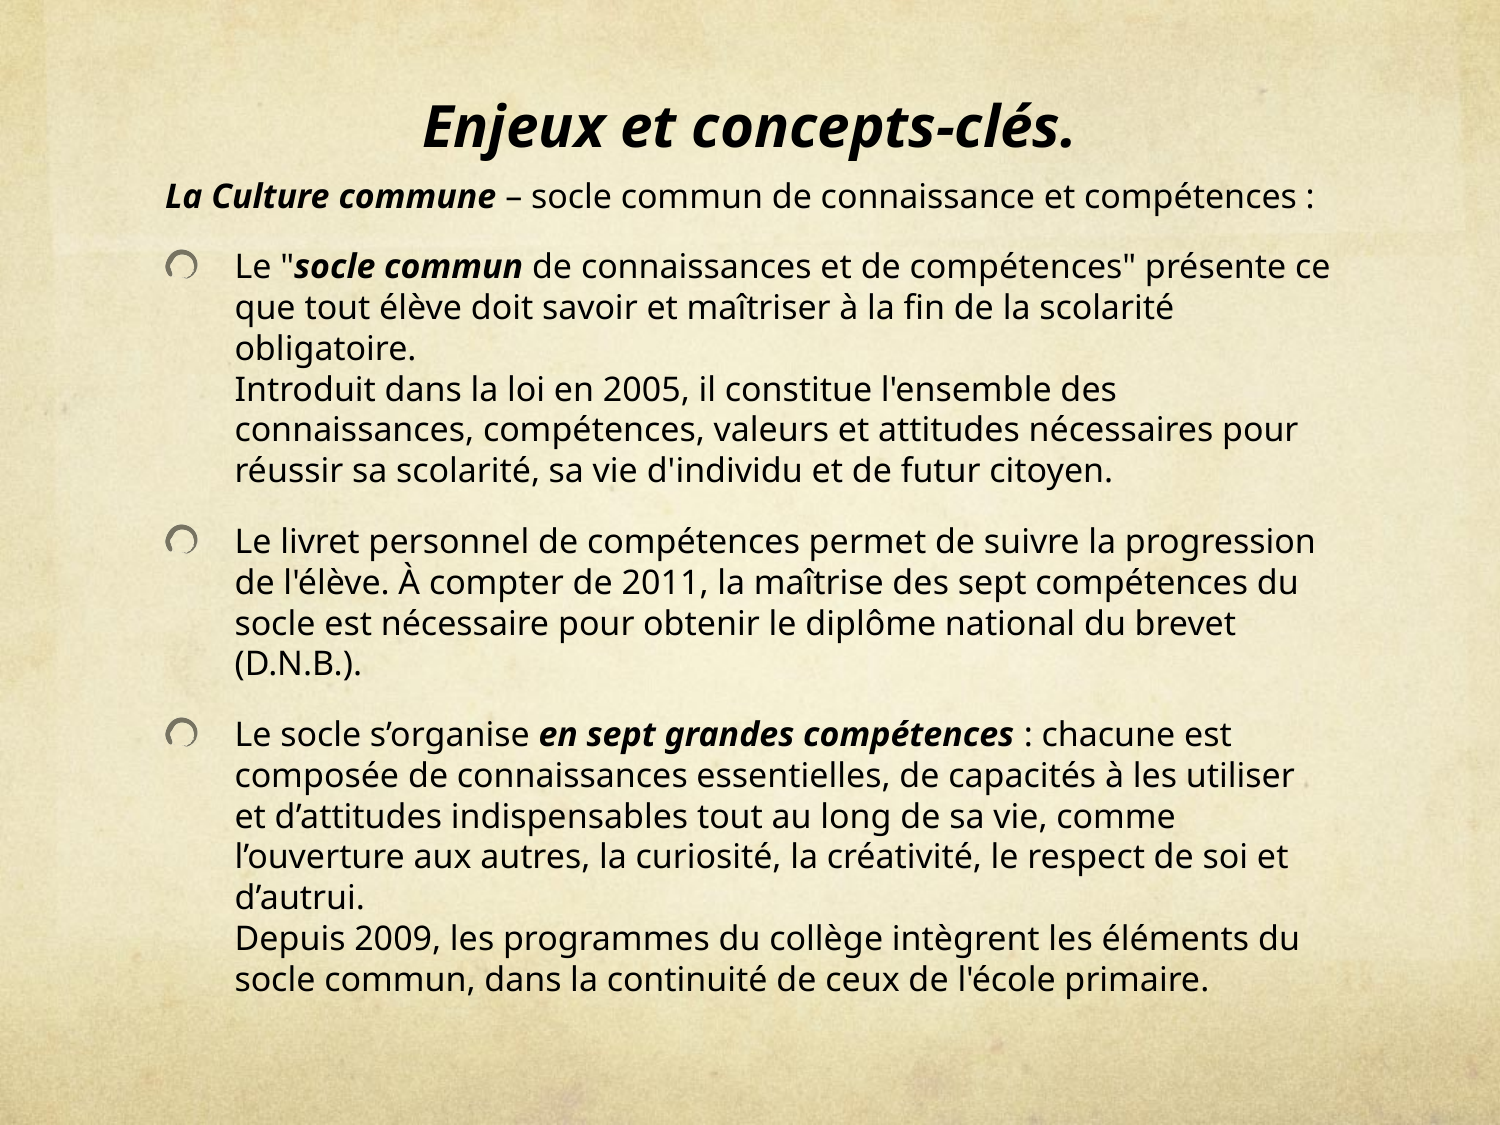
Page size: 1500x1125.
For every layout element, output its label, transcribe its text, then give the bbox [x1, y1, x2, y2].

list La Culture commune – socle commun de connaissance et compétences : Le "socle commun de connaissances et de compétences" présente ce que tout élève doit savoir et maîtriser à la fin de la scolarité obligatoire. Introduit dans la loi en 2005, il constitue l'ensemble des connaissances, compétences, valeurs et attitudes nécessaires pour réussir sa scolarité, sa vie d'individu et de futur citoyen. Le livret personnel de compétences permet de suivre la progression de l'élève. À compter de 2011, la maîtrise des sept compétences du socle est nécessaire pour obtenir le diplôme national du brevet (D.N.B.). Le socle s’organise en sept grandes compétences : chacune est composée de connaissances essentielles, de capacités à les utiliser et d’attitudes indispensables tout au long de sa vie, comme l’ouverture aux autres, la curiosité, la créativité, le respect de soi et d’autrui. Depuis 2009, les programmes du collège intègrent les éléments du socle commun, dans la continuité de ceux de l'école primaire. [150, 166, 1350, 1010]
title Enjeux et concepts-clés. [150, 23, 1350, 166]
picture [0, 0, 1500, 1125]
